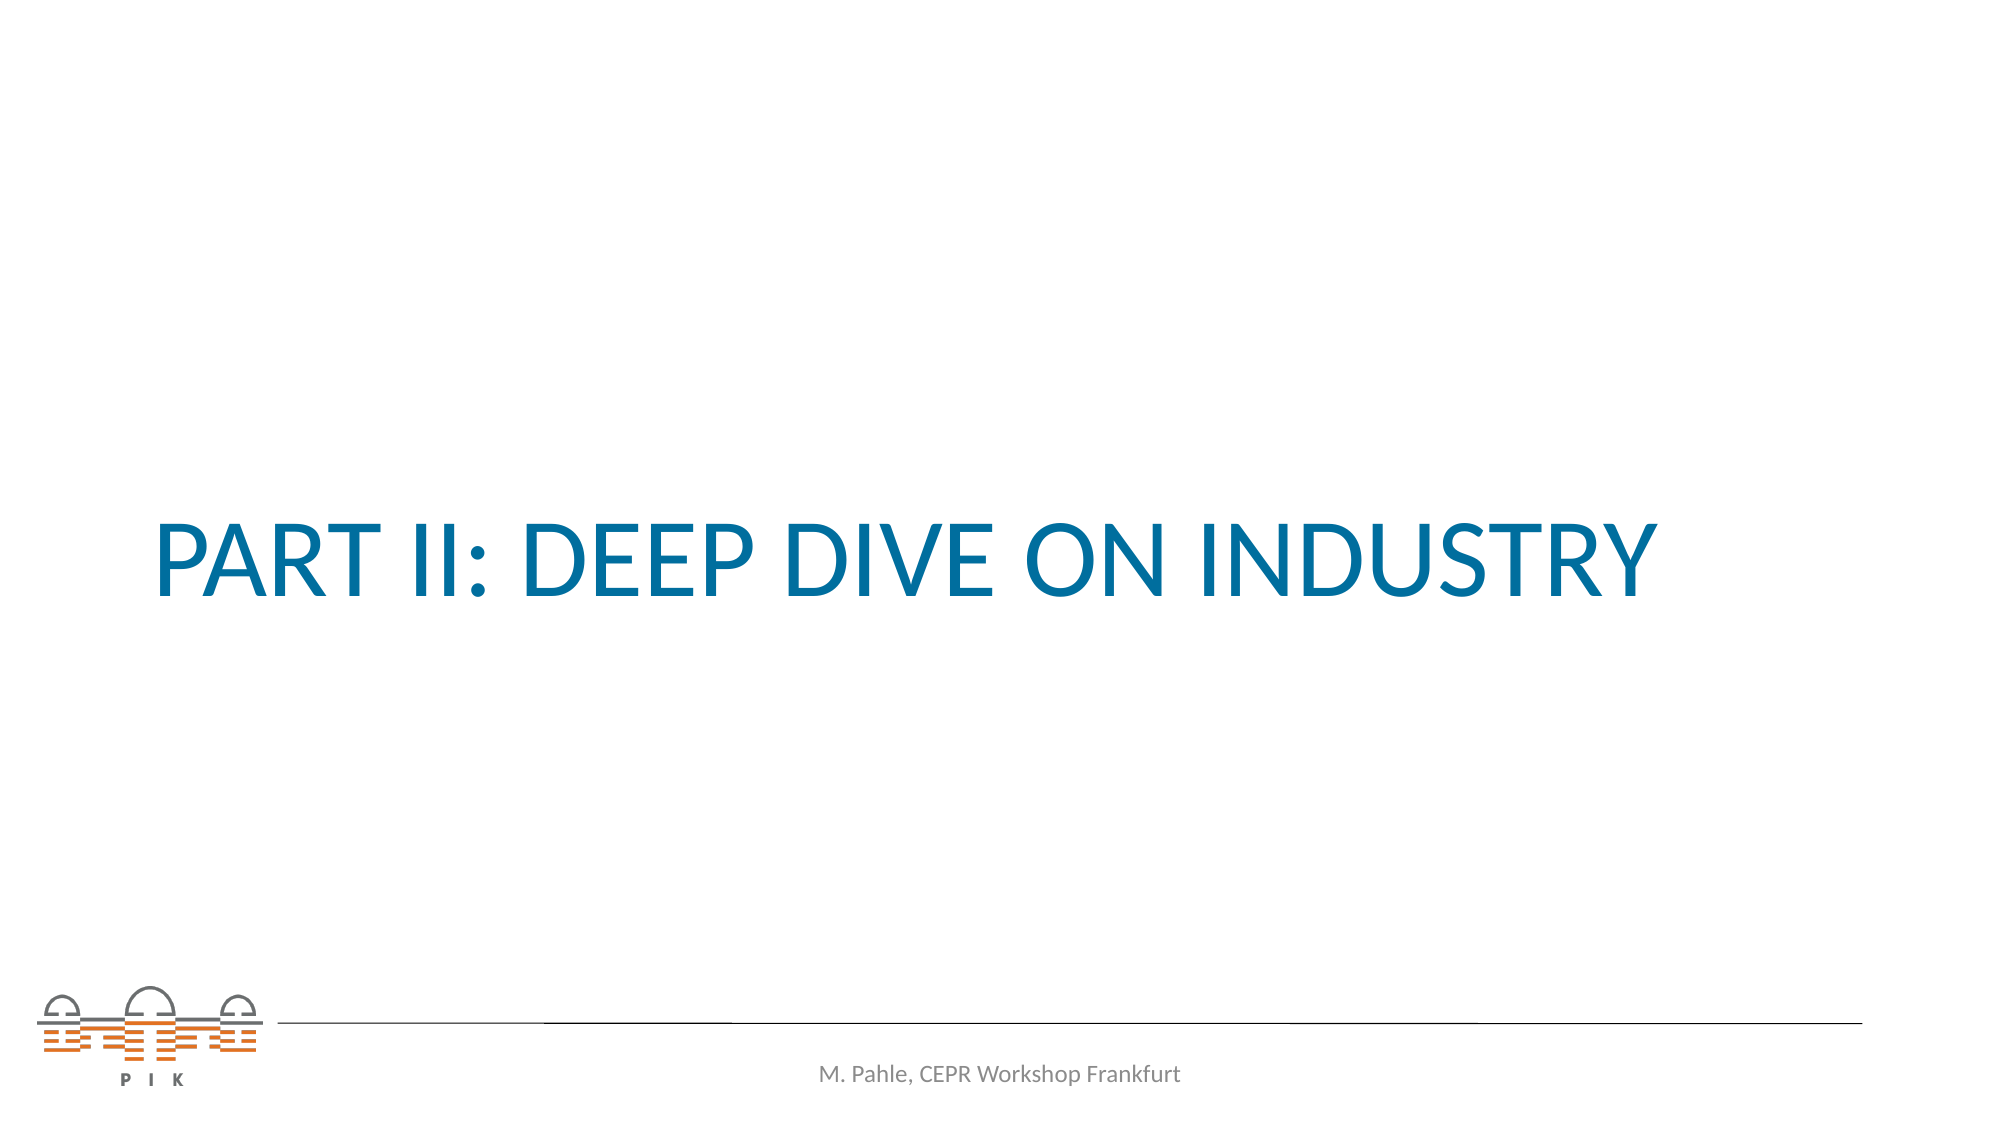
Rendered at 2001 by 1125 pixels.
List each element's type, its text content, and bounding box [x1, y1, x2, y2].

title PART II: Deep Dive on Industry [137, 467, 1863, 654]
picture [37, 986, 263, 1086]
footer M. Pahle, CEPR Workshop Frankfurt [662, 1042, 1338, 1103]
